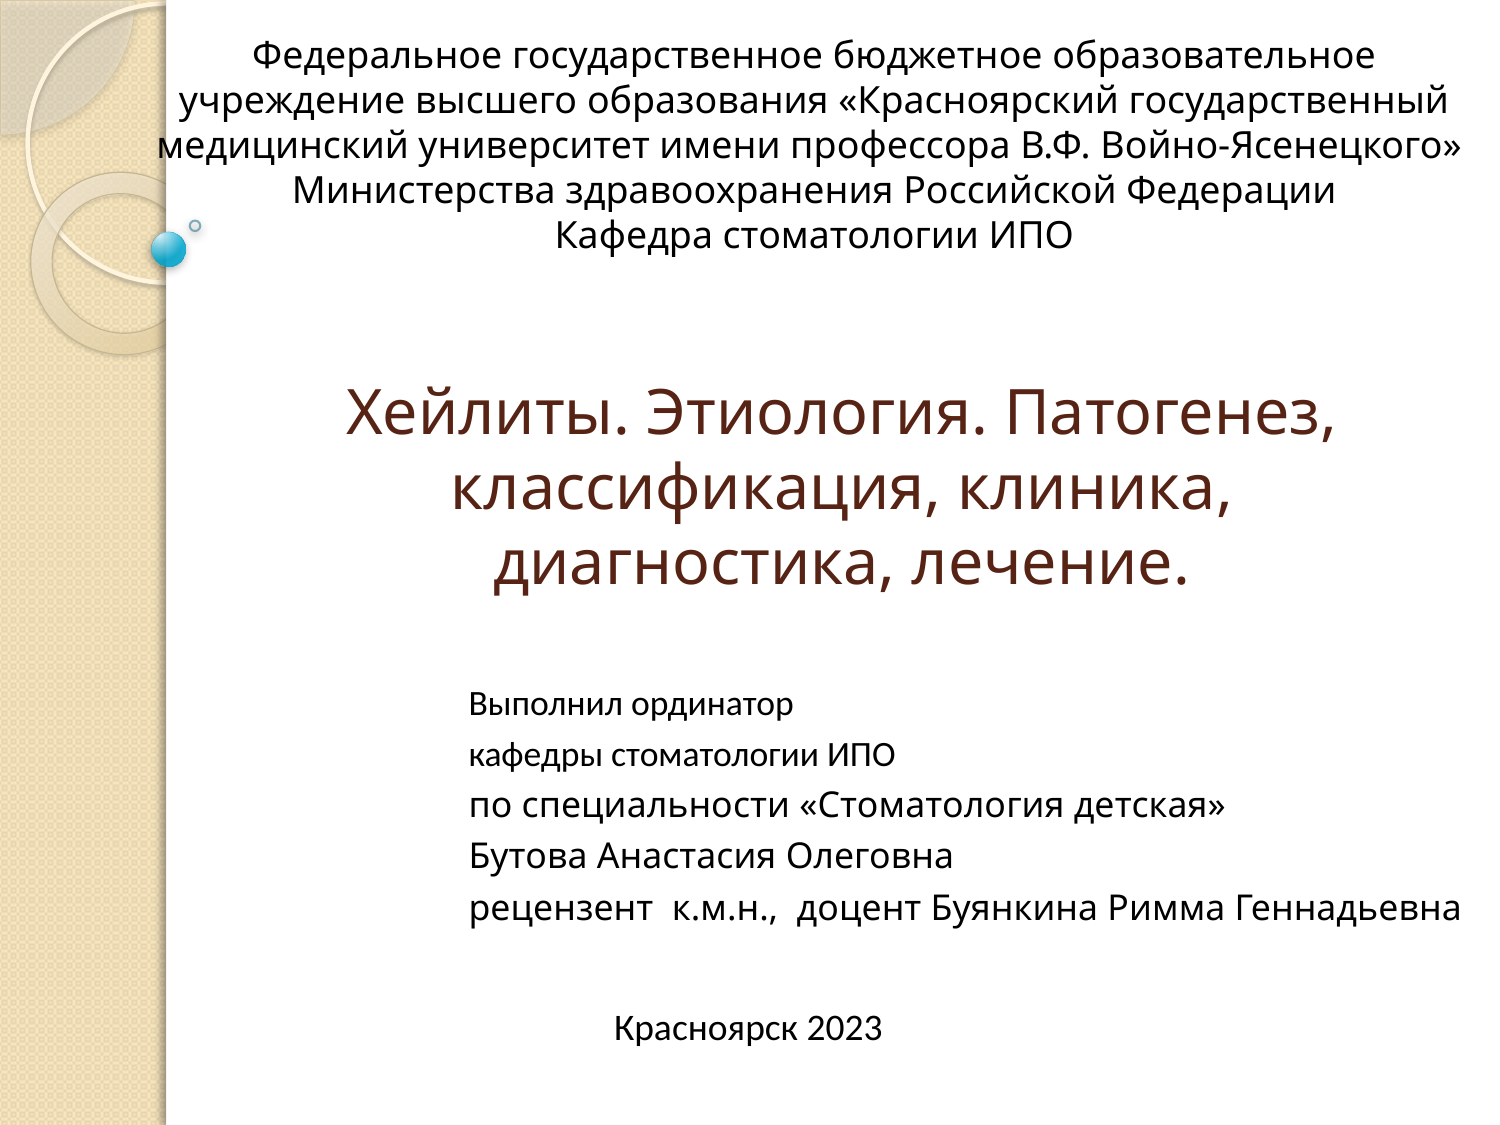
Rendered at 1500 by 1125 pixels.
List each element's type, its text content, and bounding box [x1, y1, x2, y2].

text_box Федеральное государственное бюджетное образовательное учреждение высшего образования «Красноярский государственный медицинский университет имени профессора В.Ф. Войно-Ясенецкого» Министерства здравоохранения Российской Федерации Кафедра стоматологии ИПО [128, 23, 1500, 264]
text_box Красноярск 2023 [599, 996, 898, 1056]
subtitle Выполнил ординатор кафедры стоматологии ИПО по специальности «Стоматология детская» Бутова Анастасия Олеговна рецензент к.м.н., доцент Буянкина Римма Геннадьевна [450, 679, 1500, 968]
title Хейлиты. Этиология. Патогенез, классификация, клиника, диагностика, лечение. [234, 363, 1450, 605]
